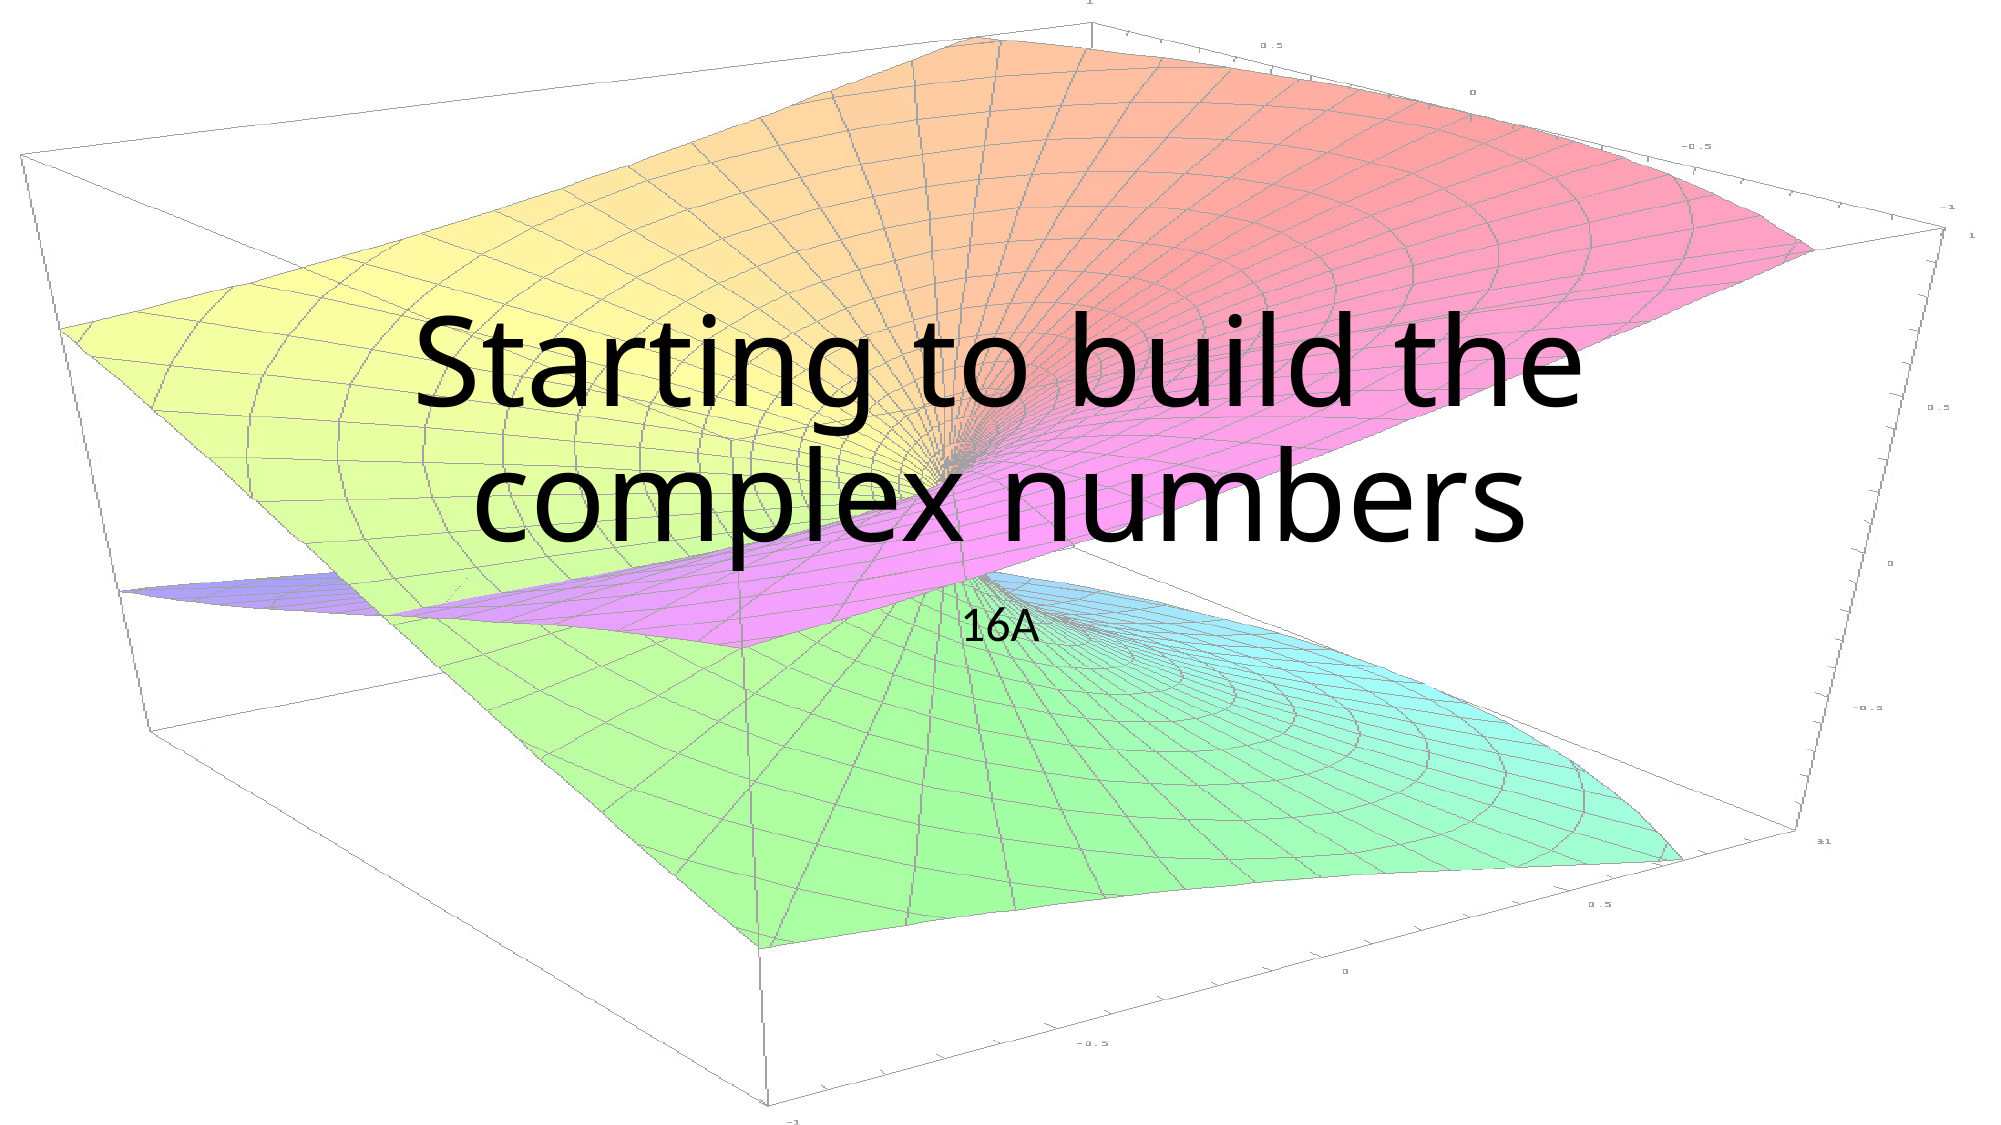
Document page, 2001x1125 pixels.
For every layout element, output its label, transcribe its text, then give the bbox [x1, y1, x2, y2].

subtitle 16A [249, 590, 1750, 863]
title Starting to build the complex numbers [249, 184, 1750, 576]
